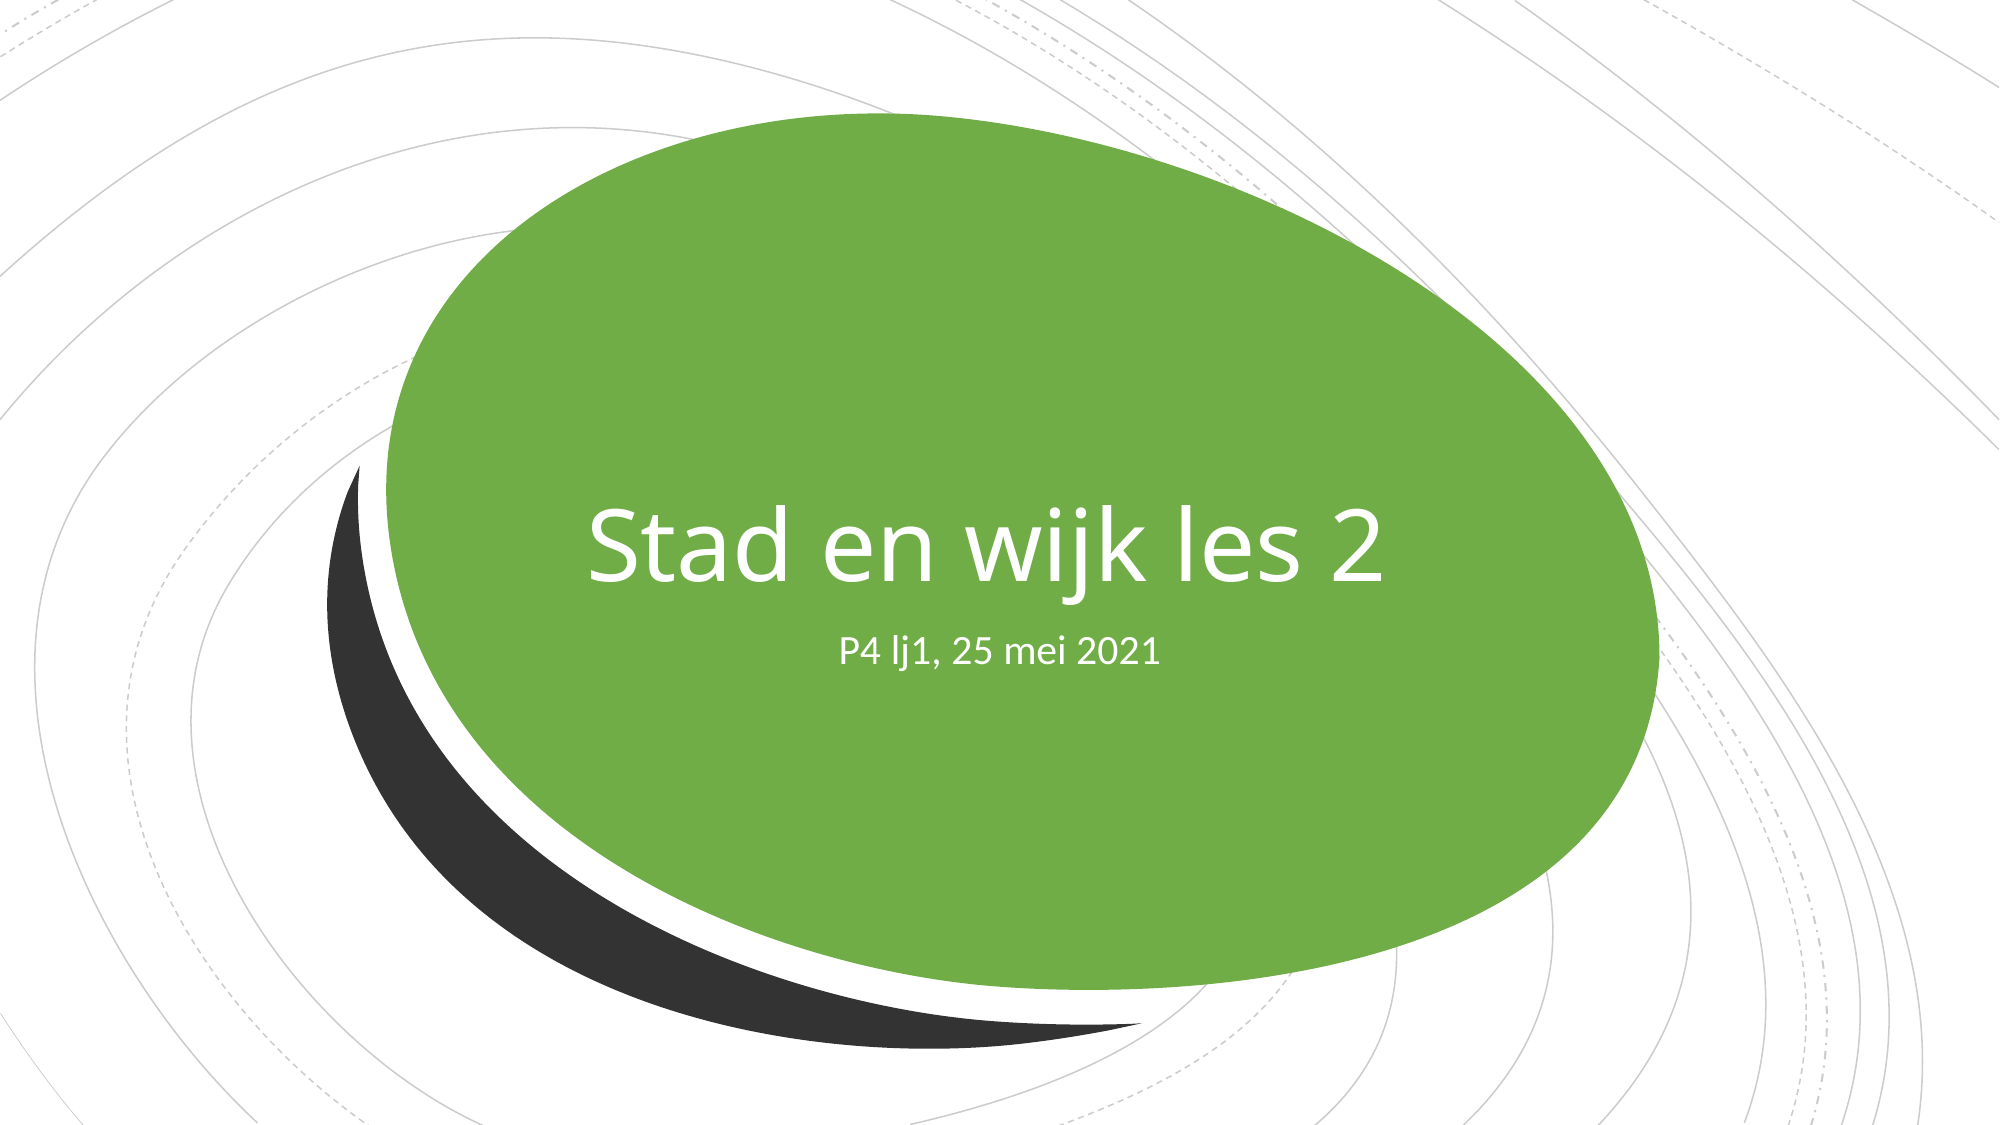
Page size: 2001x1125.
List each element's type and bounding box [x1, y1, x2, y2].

text_box [0, 0, 1999, 1125]
